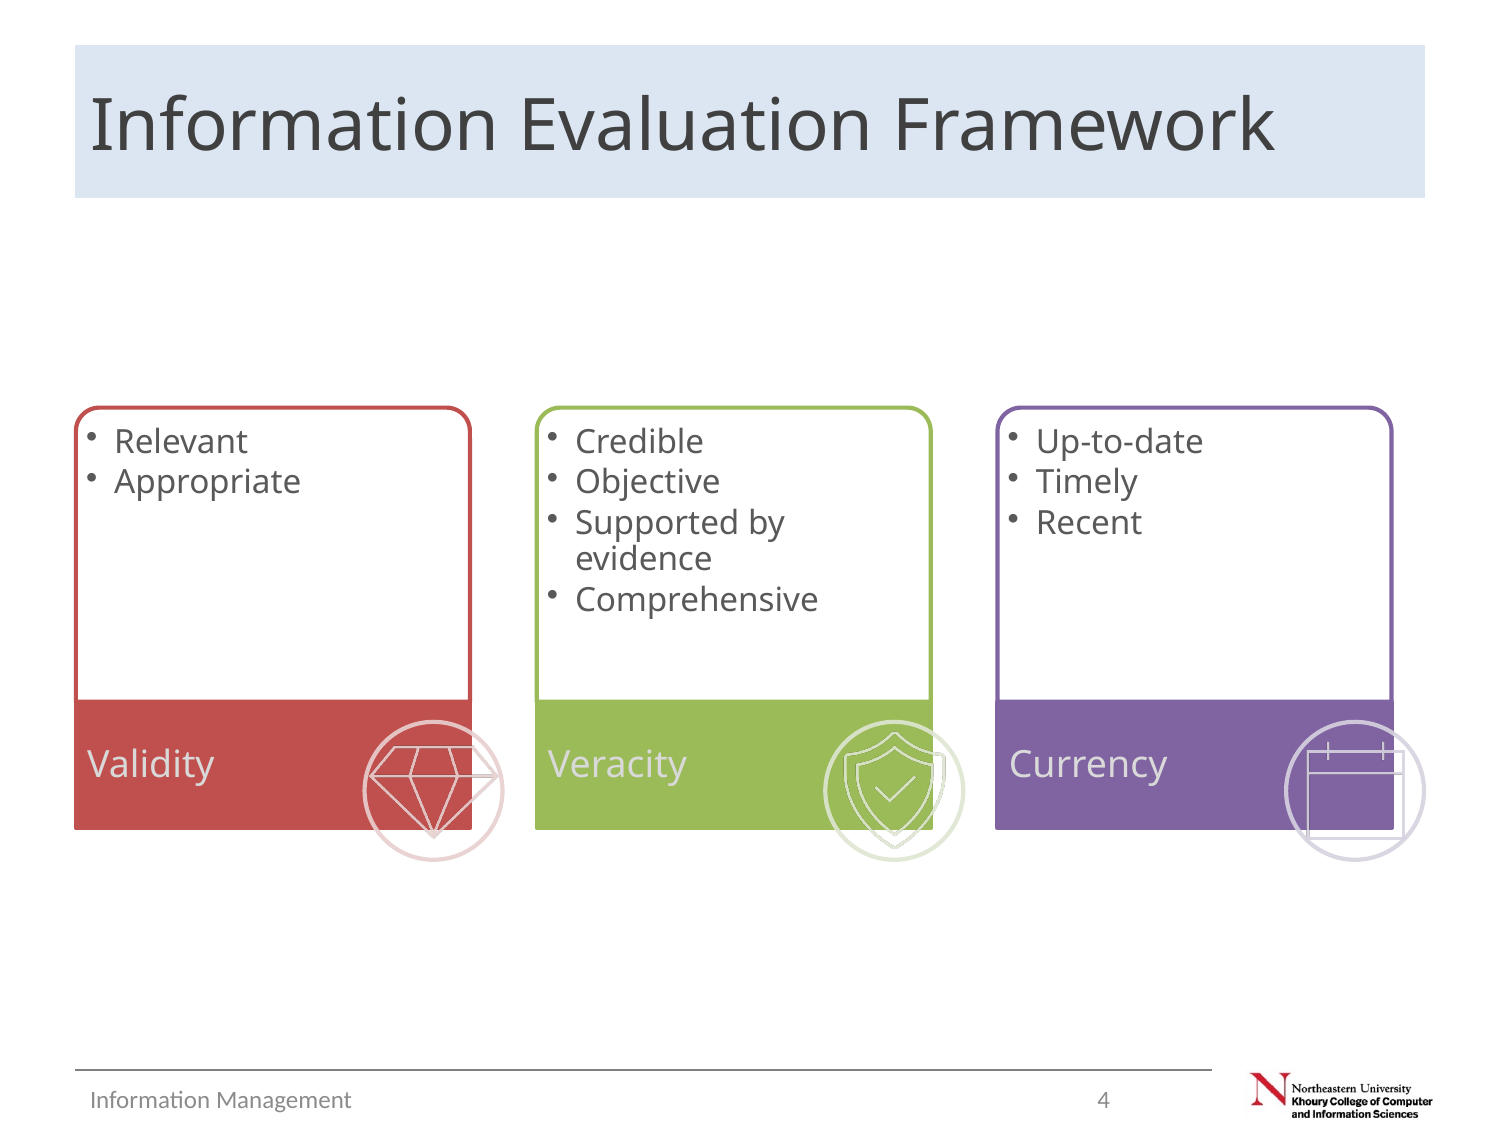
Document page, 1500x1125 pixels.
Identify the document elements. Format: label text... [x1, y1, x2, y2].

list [74, 262, 1426, 1006]
title Information Evaluation Framework [75, 45, 1425, 198]
picture [1245, 1069, 1435, 1122]
slide_number 4 [1012, 1074, 1125, 1122]
footer Information Management [75, 1074, 550, 1122]
